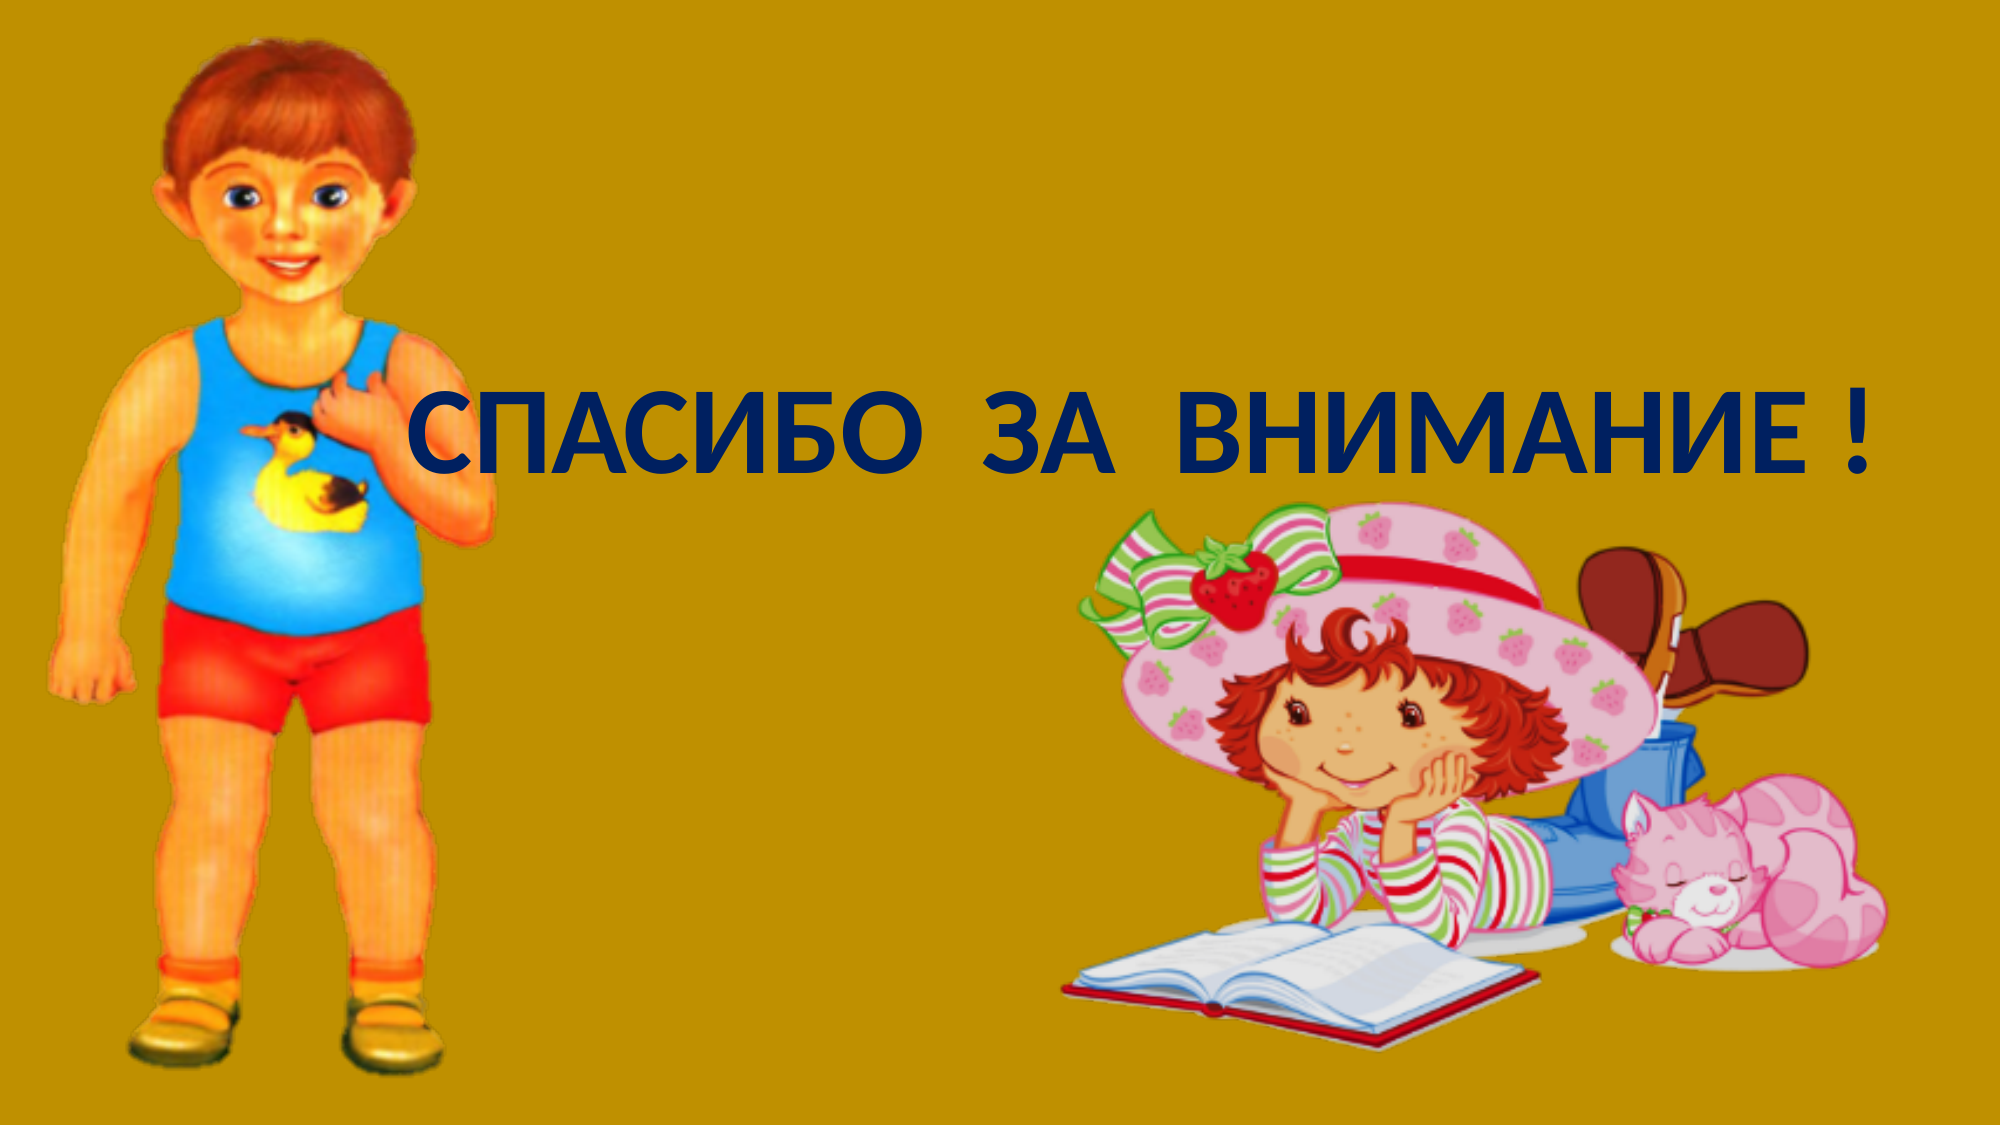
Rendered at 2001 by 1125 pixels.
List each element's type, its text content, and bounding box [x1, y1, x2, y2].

picture [19, 36, 517, 1079]
picture [1045, 477, 1905, 1079]
text_box СПАСИБО ЗА ВНИМАНИЕ ! [517, 340, 1929, 506]
